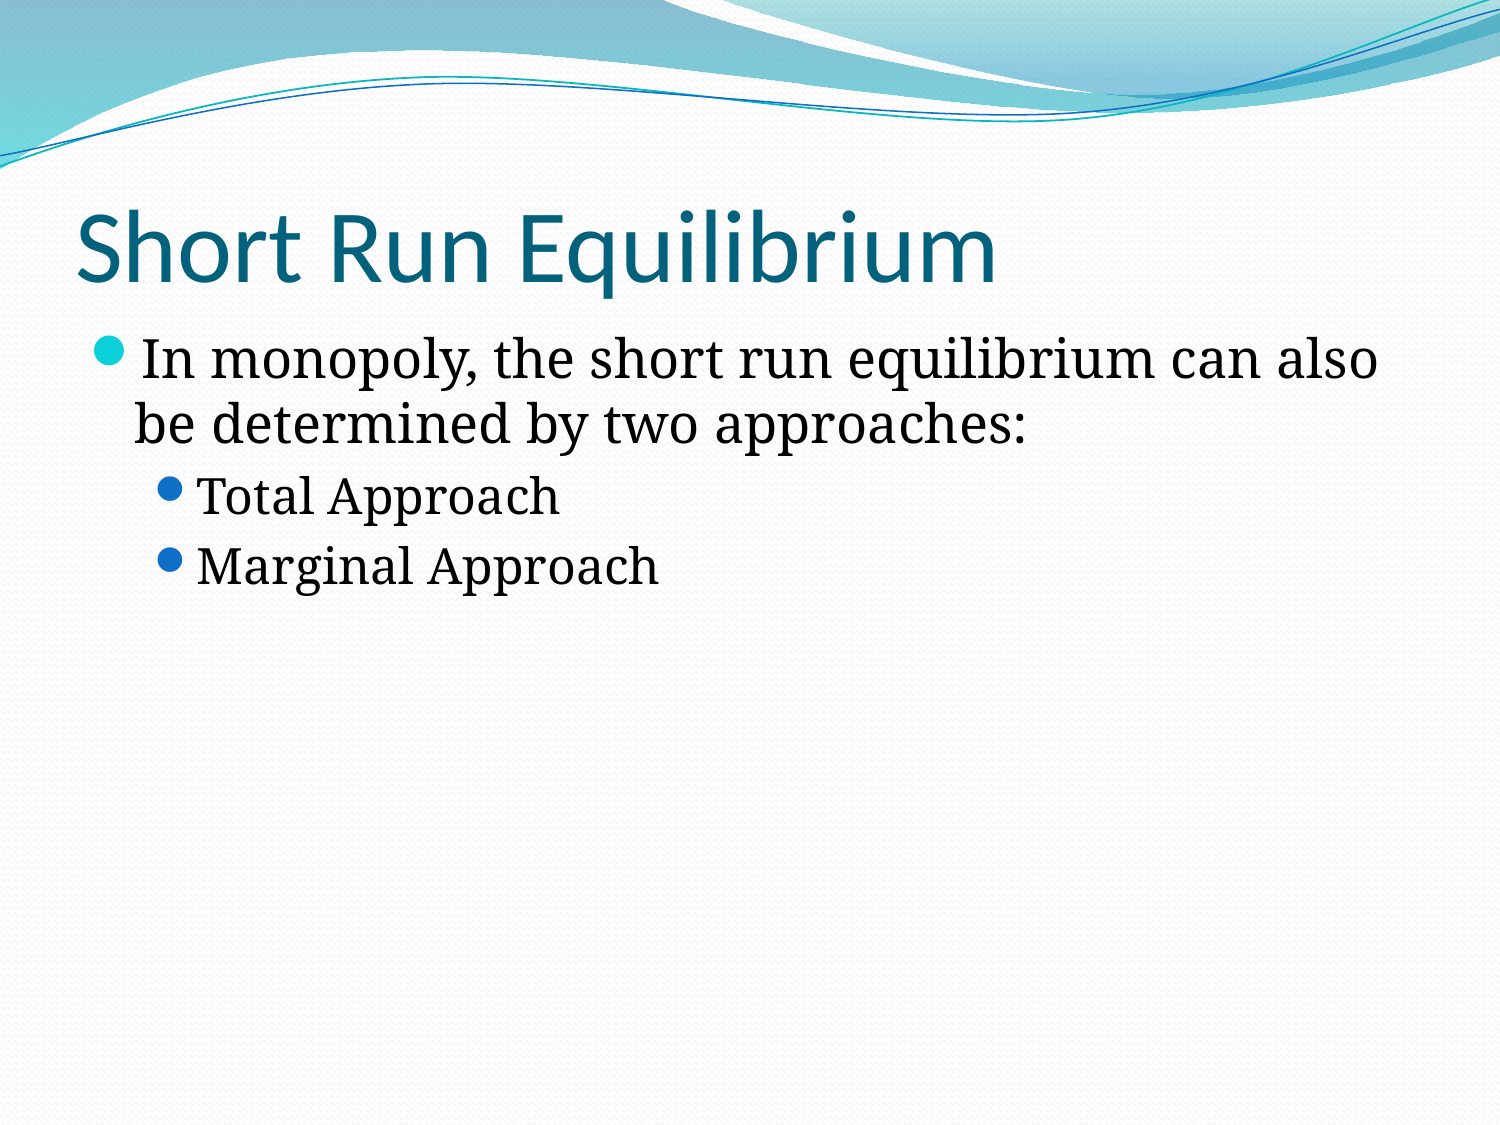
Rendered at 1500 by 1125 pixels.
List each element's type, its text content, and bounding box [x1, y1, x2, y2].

list In monopoly, the short run equilibrium can also be determined by two approaches: Total Approach Marginal Approach [75, 317, 1425, 1038]
title Short Run Equilibrium [75, 115, 1425, 303]
